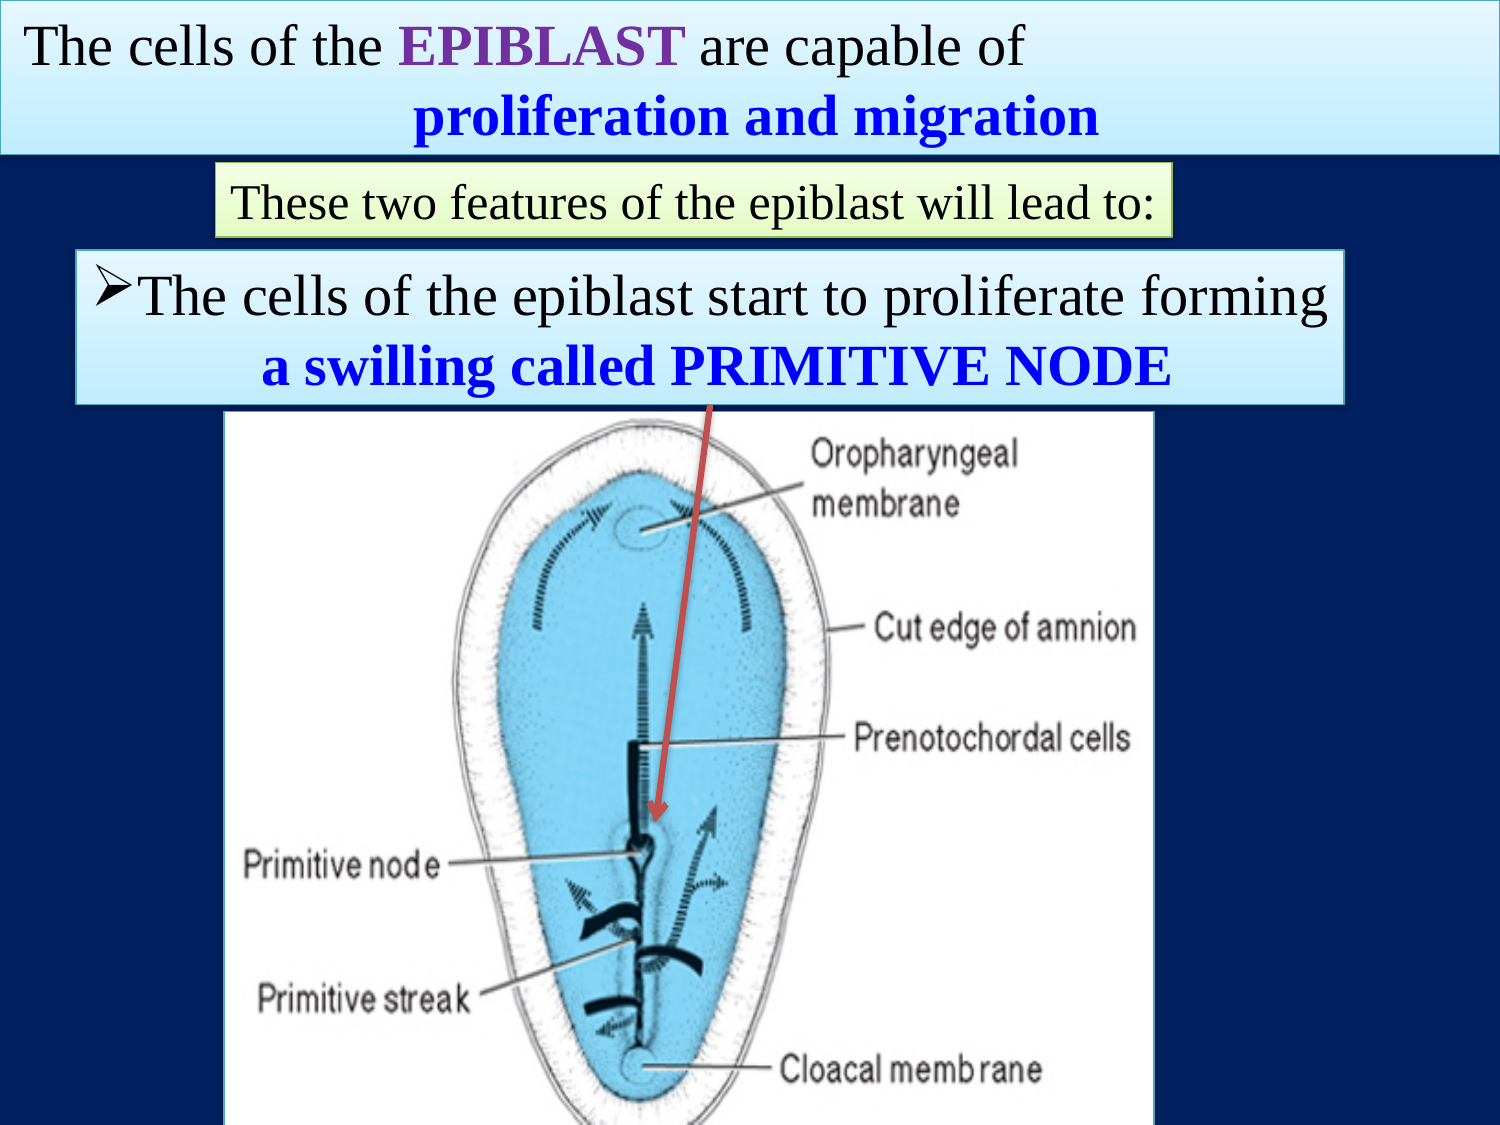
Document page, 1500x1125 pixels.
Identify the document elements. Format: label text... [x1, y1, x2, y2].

picture [224, 412, 1154, 1125]
text_box These two features of the epiblast will lead to: [215, 162, 1173, 238]
text_box The cells of the epiblast start to proliferate forming a swilling called PRIMITIVE NODE [75, 249, 1345, 405]
text_box The cells of the EPIBLAST are capable of proliferation and migration [0, 0, 1500, 155]
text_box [655, 406, 711, 823]
